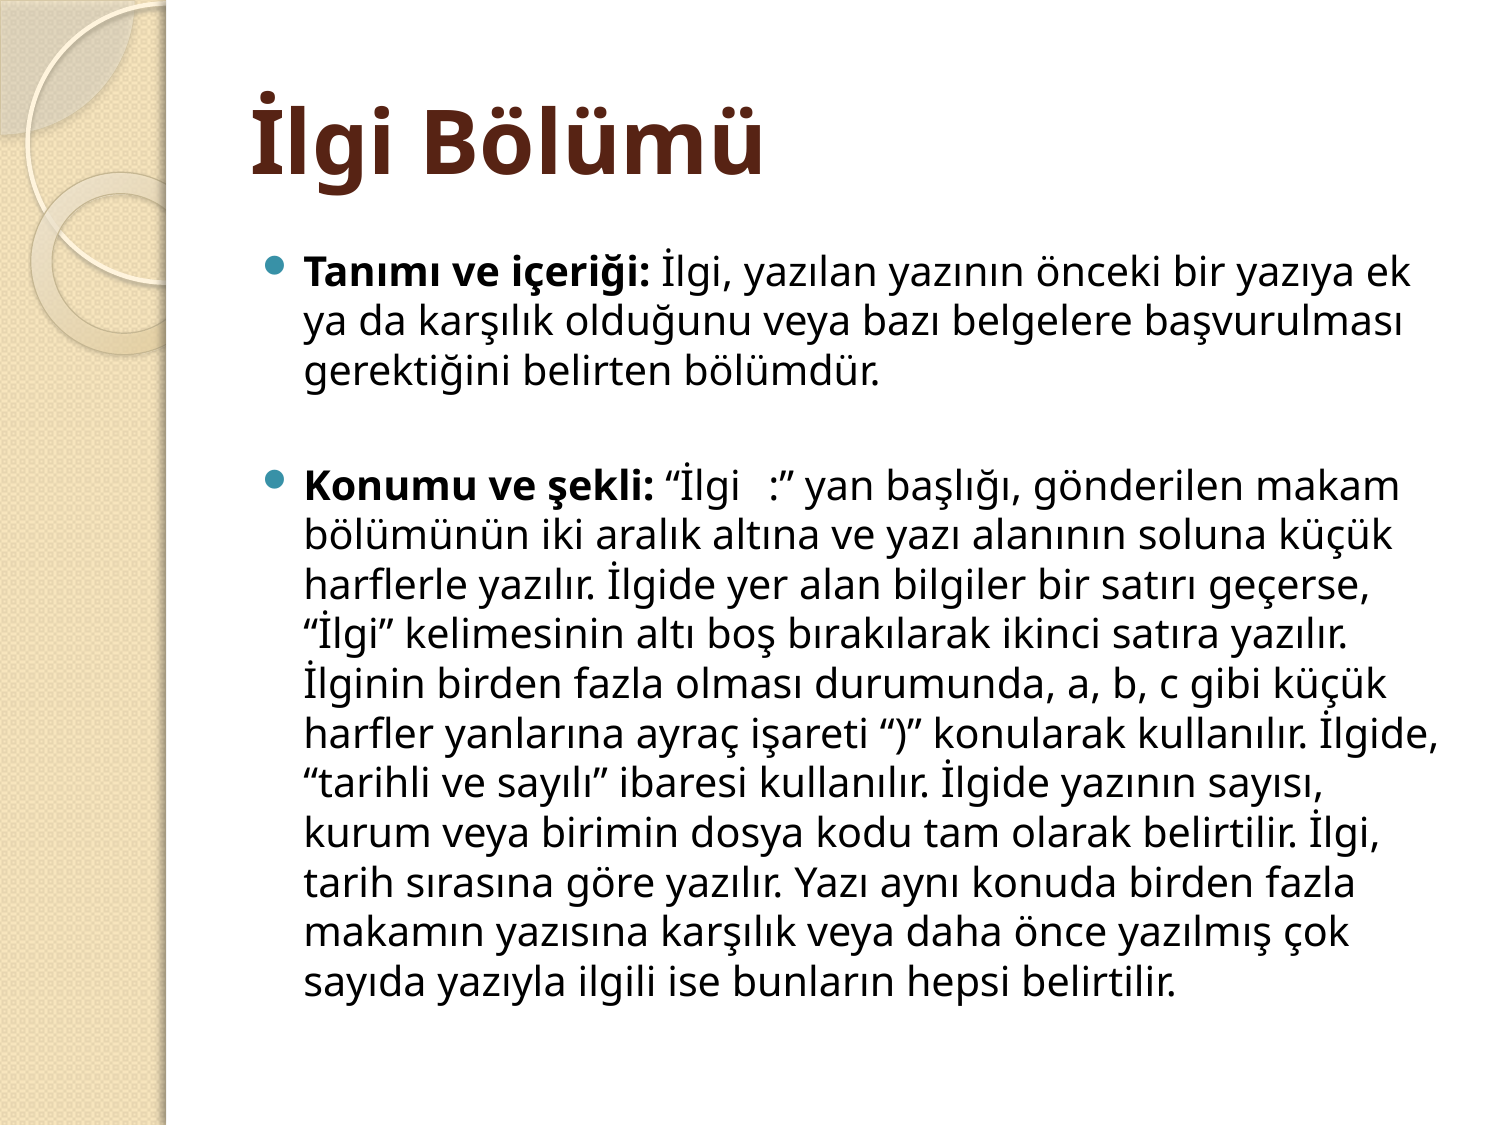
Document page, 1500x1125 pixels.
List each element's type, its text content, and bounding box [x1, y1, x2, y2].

title İlgi Bölümü [235, 45, 1466, 233]
list Tanımı ve içeriği: İlgi, yazılan yazının önceki bir yazıya ek ya da karşılık olduğunu veya bazı belgelere başvurulması gerektiğini belirten bölümdür. Konumu ve şekli: “İlgi :” yan başlığı, gönderilen makam bölümünün iki aralık altına ve yazı alanının soluna küçük harflerle yazılır. İlgide yer alan bilgiler bir satırı geçerse, “İlgi” kelimesinin altı boş bırakılarak ikinci satıra yazılır. İlginin birden fazla olması durumunda, a, b, c gibi küçük harfler yanlarına ayraç işareti “)” konularak kullanılır. İlgide, “tarihli ve sayılı” ibaresi kullanılır. İlgide yazının sayısı, kurum veya birimin dosya kodu tam olarak belirtilir. İlgi, tarih sırasına göre yazılır. Yazı aynı konuda birden fazla makamın yazısına karşılık veya daha önce yazılmış çok sayıda yazıyla ilgili ise bunların hepsi belirtilir. [235, 237, 1466, 1025]
